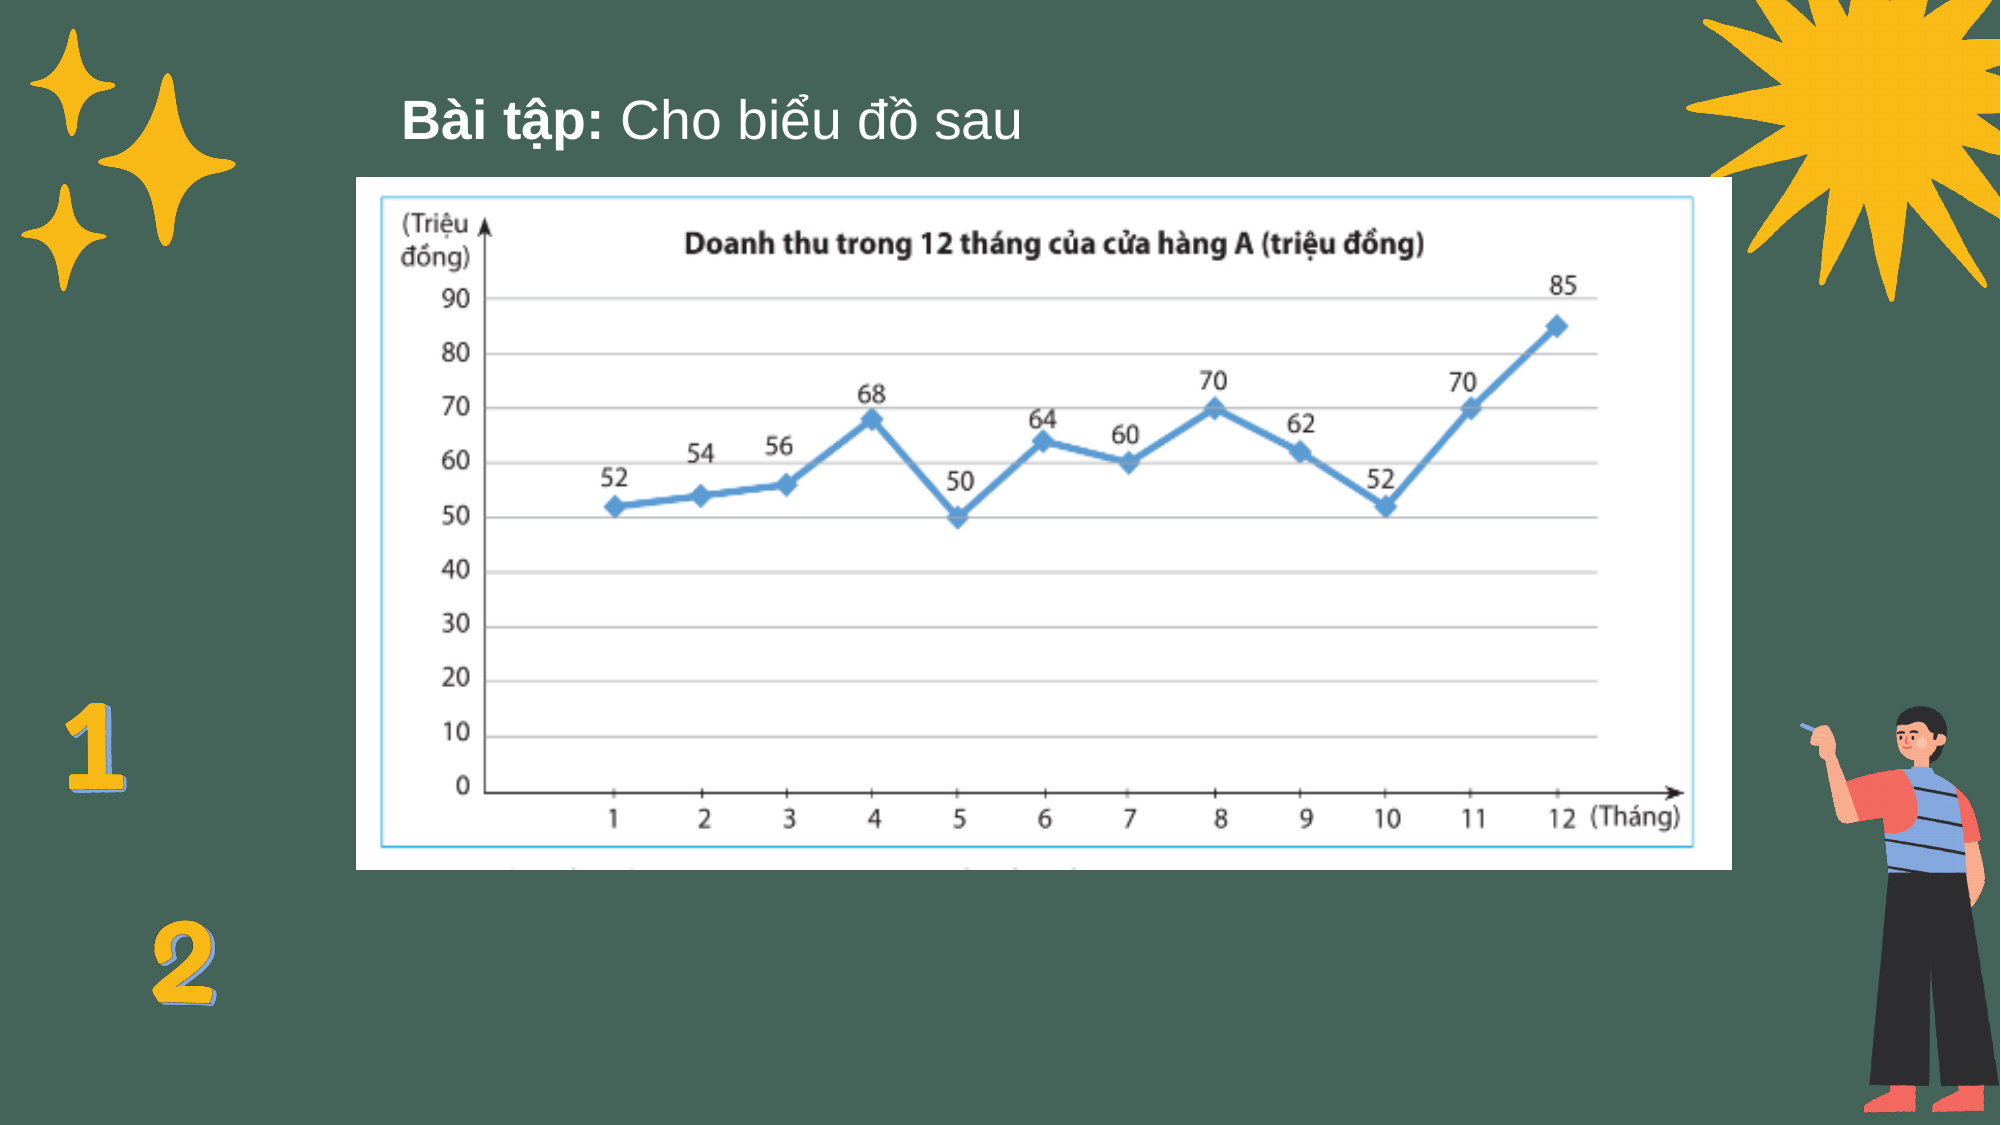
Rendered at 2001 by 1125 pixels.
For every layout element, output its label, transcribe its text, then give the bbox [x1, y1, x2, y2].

picture [65, 703, 127, 793]
picture [17, 25, 242, 295]
picture [1800, 706, 1999, 1113]
picture [356, 0, 2000, 870]
text_box Bài tập: Cho biểu đồ sau [386, 43, 1279, 158]
picture [152, 920, 217, 1006]
